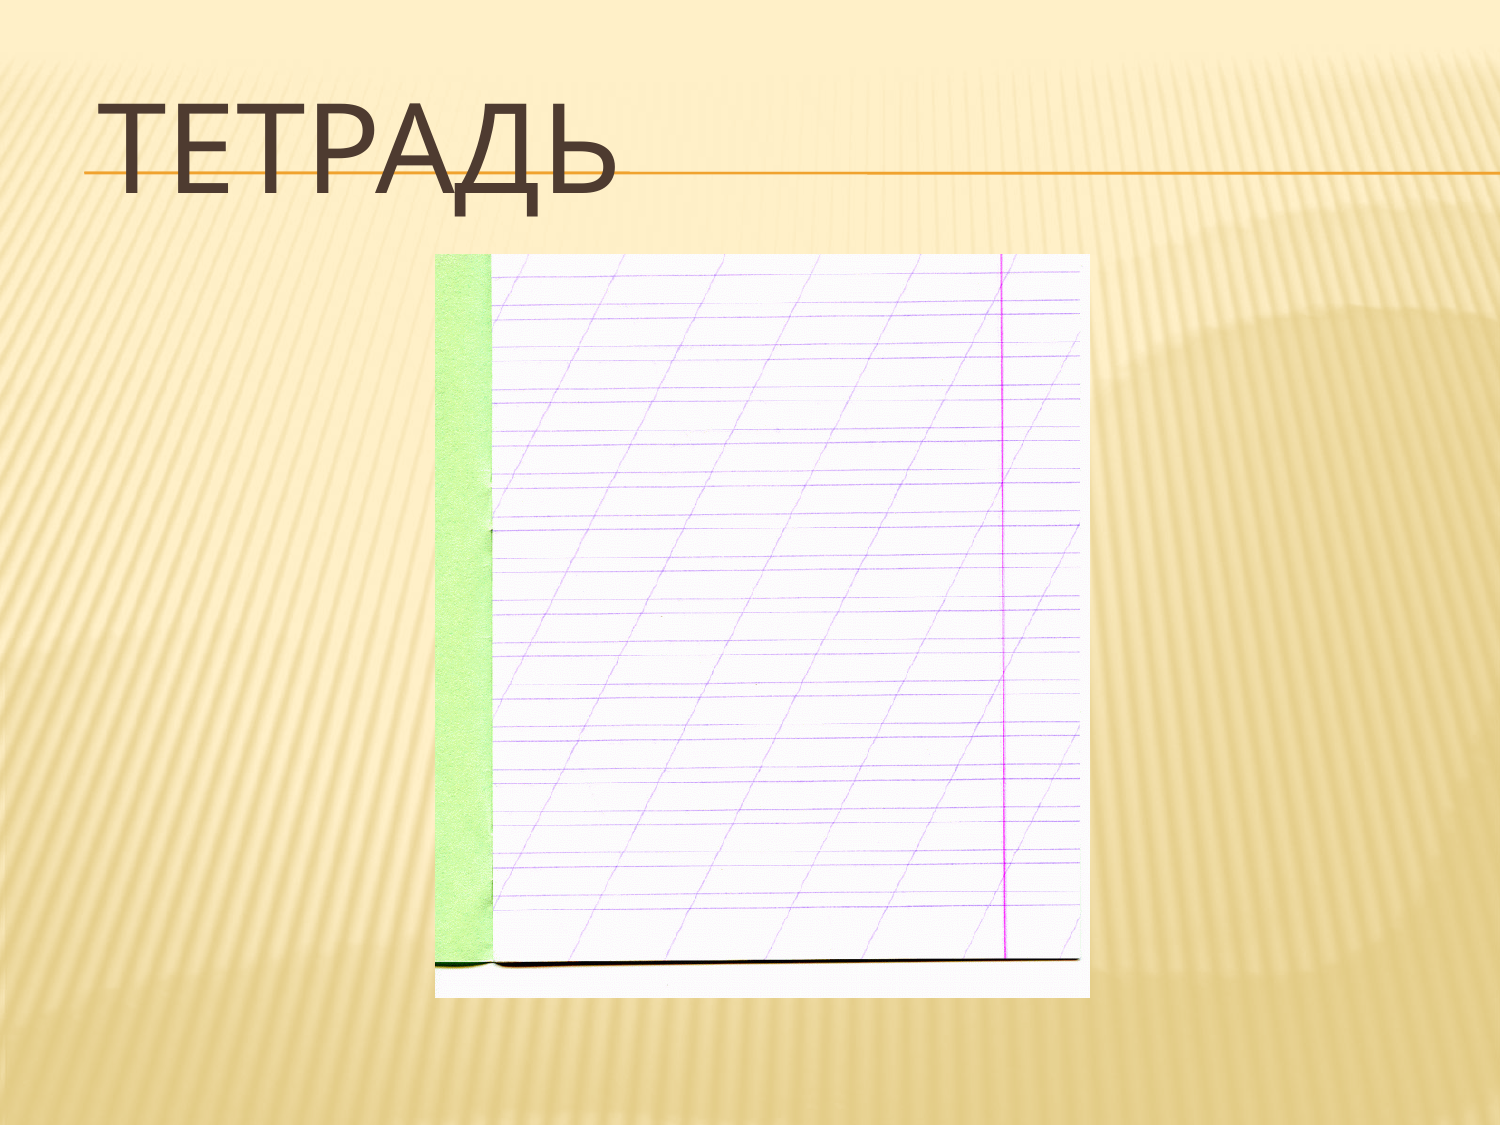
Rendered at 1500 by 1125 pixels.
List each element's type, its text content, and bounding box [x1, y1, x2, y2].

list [435, 254, 1090, 998]
title тетрадь [50, 75, 1475, 213]
